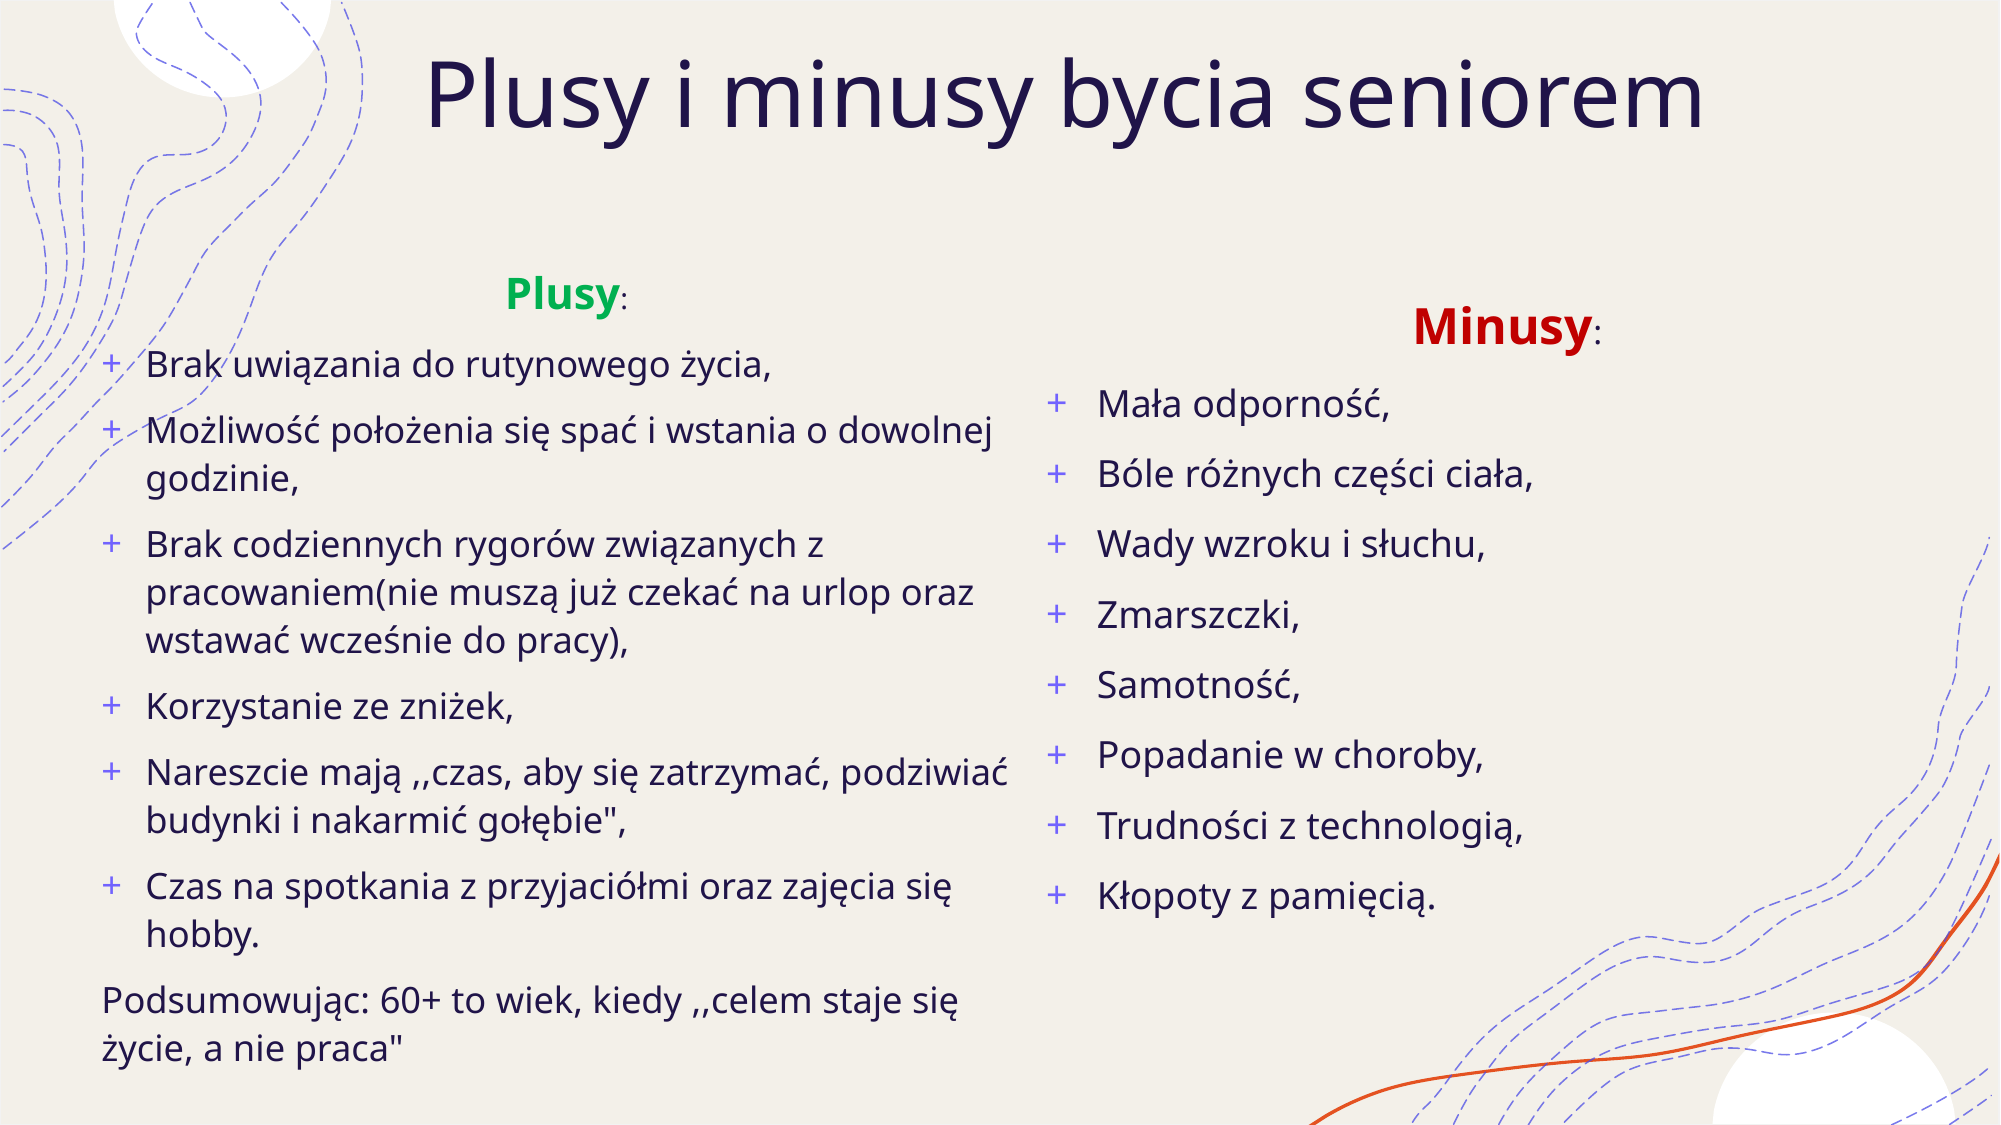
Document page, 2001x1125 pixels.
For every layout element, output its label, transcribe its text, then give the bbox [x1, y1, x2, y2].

list Minusy: Mała odporność, Bóle różnych części ciała, Wady wzroku i słuchu, Zmarszczki, Samotność, Popadanie w choroby, Trudności z technologią, Kłopoty z pamięcią. [1031, 280, 1984, 1090]
list Plusy: Brak uwiązania do rutynowego życia, Możliwość położenia się spać i wstania o dowolnej godzinie, Brak codziennych rygorów związanych z pracowaniem(nie muszą już czekać na urlop oraz wstawać wcześnie do pracy), Korzystanie ze zniżek, Nareszcie mają ,,czas, aby się zatrzymać, podziwiać budynki i nakarmić gołębie", Czas na spotkania z przyjaciółmi oraz zajęcia się hobby. Podsumowując: 60+ to wiek, kiedy ,,celem staje się życie, a nie praca" [86, 253, 1047, 1077]
title Plusy i minusy bycia seniorem [203, 0, 1929, 200]
